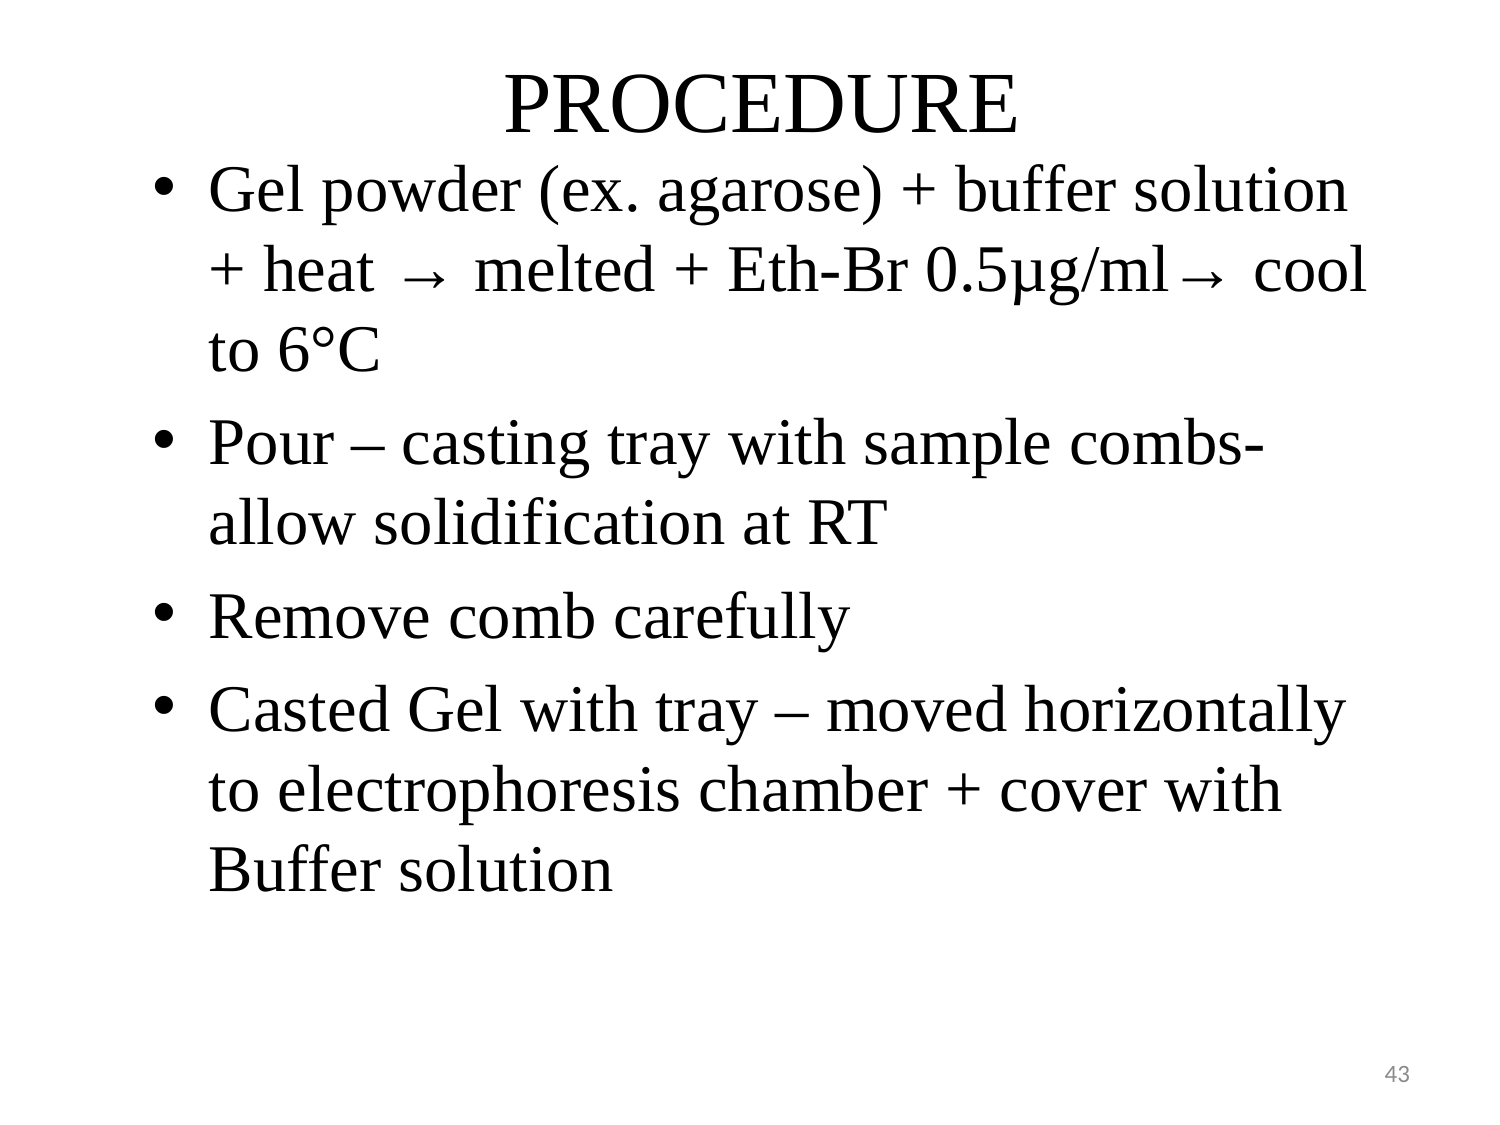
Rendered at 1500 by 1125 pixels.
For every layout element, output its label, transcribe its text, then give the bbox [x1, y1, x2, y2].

title PROCEDURE [87, 37, 1438, 158]
list Gel powder (ex. agarose) + buffer solution + heat → melted + Eth-Br 0.5µg/ml→ cool to 6°C Pour – casting tray with sample combs- allow solidification at RT Remove comb carefully Casted Gel with tray – moved horizontally to electrophoresis chamber + cover with Buffer solution [137, 137, 1413, 1025]
slide_number 43 [1074, 1042, 1425, 1103]
